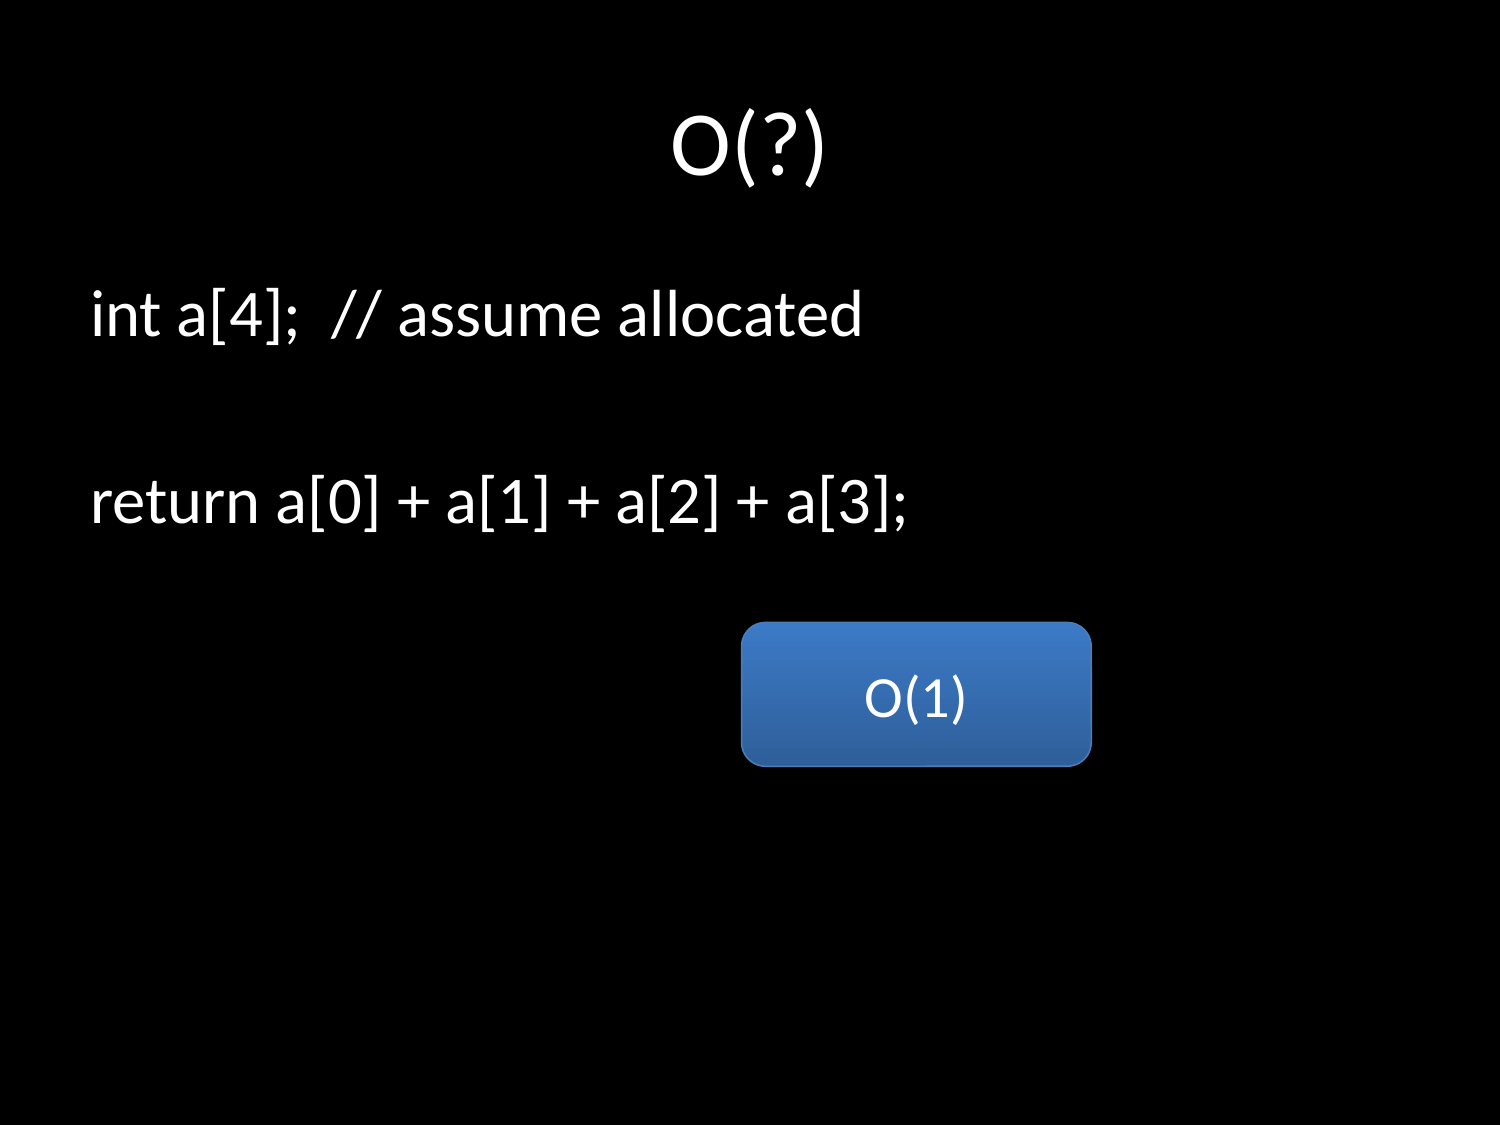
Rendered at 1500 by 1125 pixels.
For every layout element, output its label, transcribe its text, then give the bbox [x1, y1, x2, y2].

text_box O(1) [740, 621, 1093, 768]
title O(?) [75, 45, 1425, 233]
list int a[4]; // assume allocated return a[0] + a[1] + a[2] + a[3]; [75, 262, 1425, 1005]
